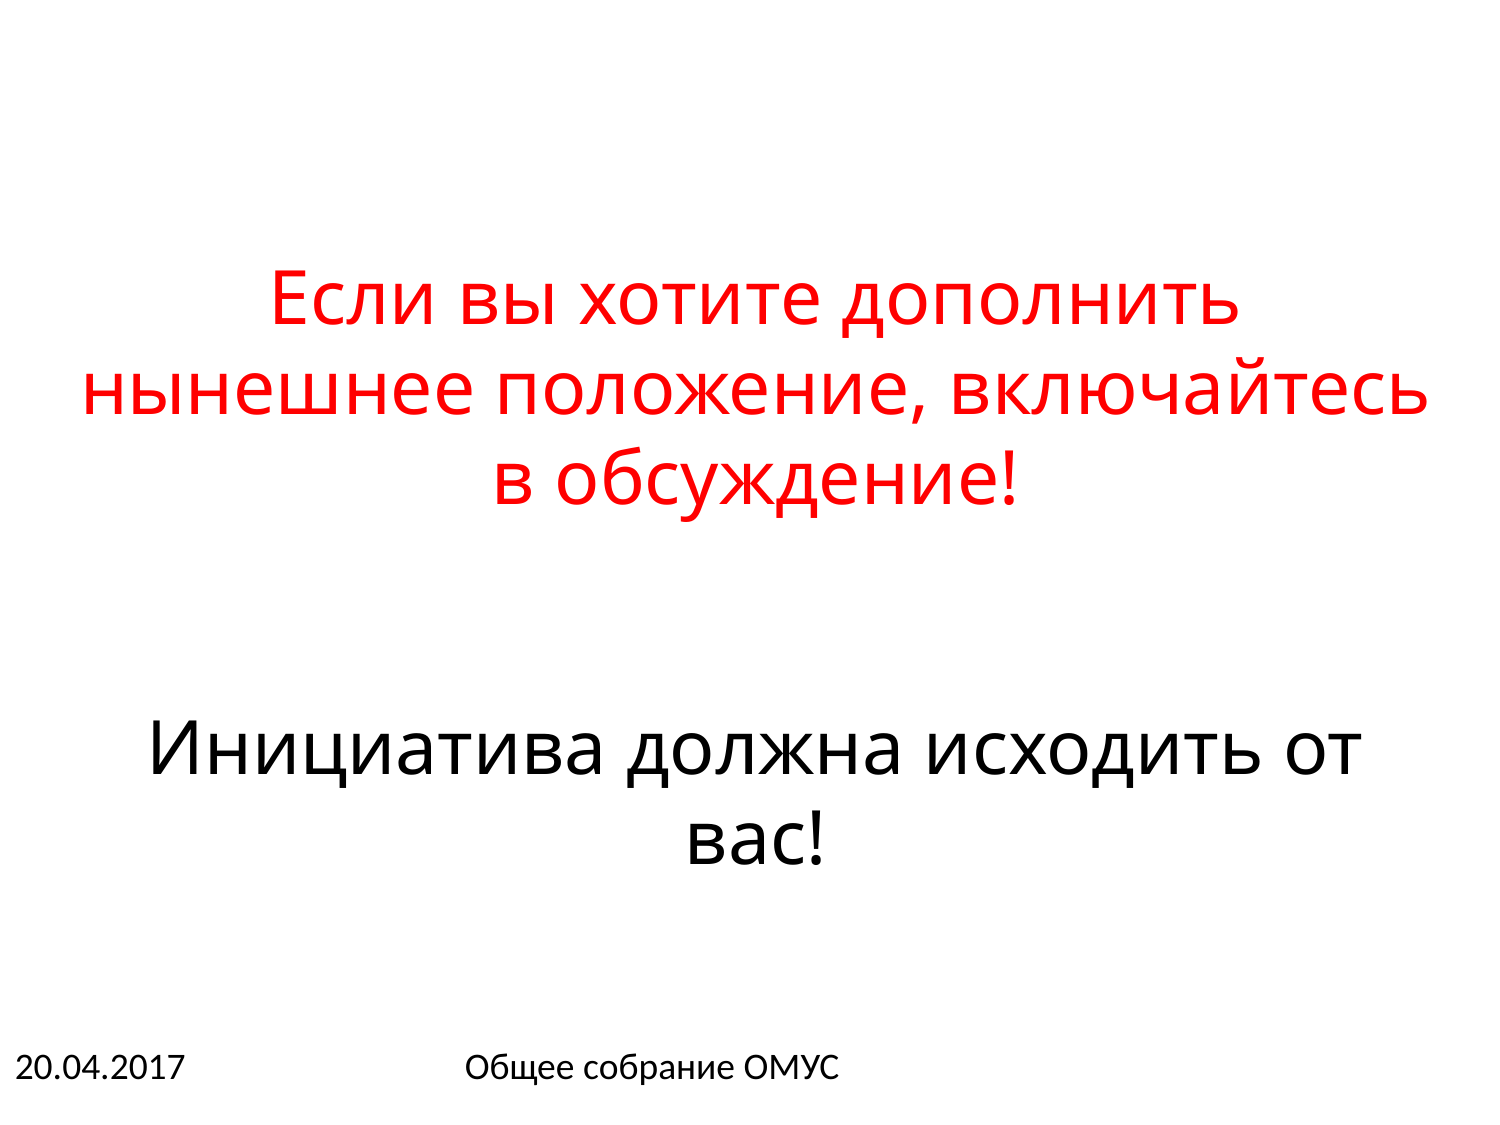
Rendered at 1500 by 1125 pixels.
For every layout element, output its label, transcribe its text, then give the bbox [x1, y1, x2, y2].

text_box Если вы хотите дополнить нынешнее положение, включайтесь в обсуждение! Инициатива должна исходить от вас! [58, 152, 1453, 978]
